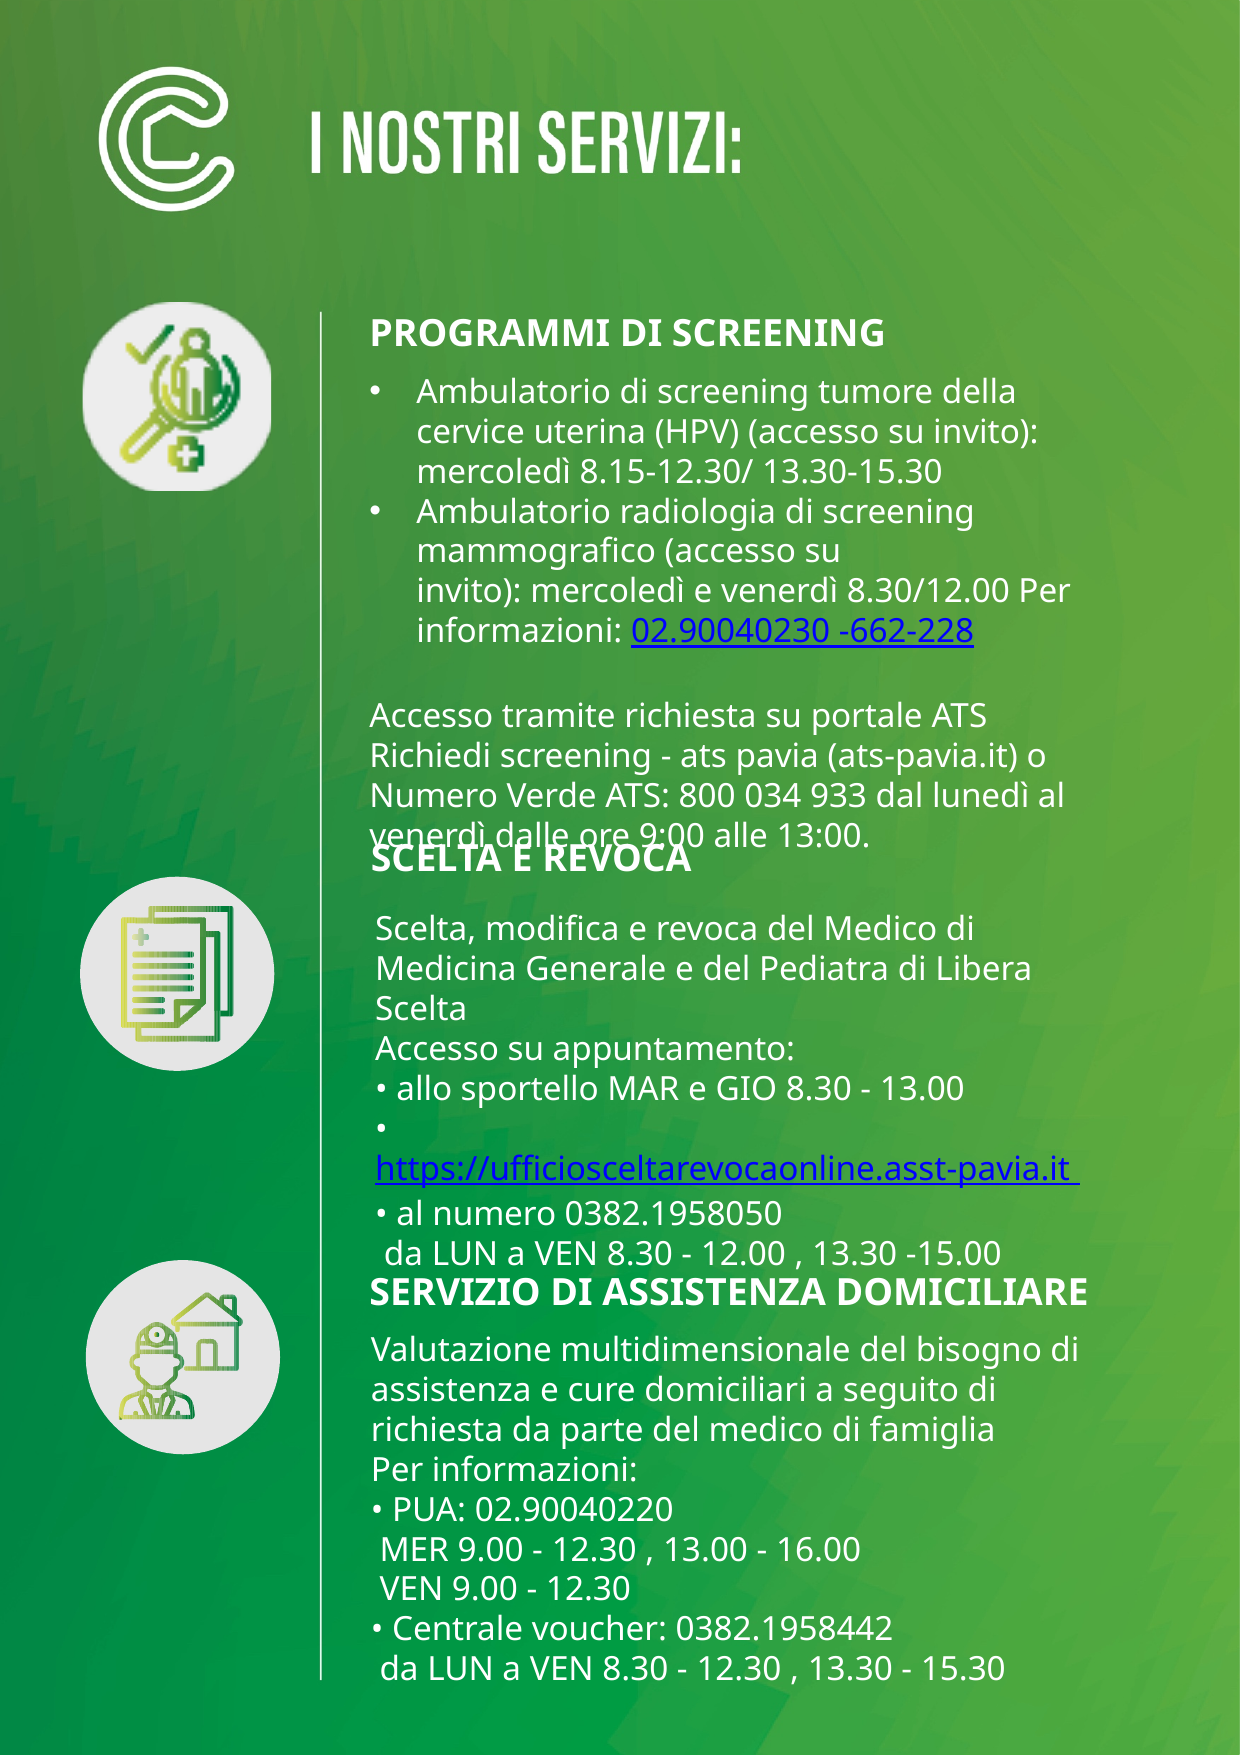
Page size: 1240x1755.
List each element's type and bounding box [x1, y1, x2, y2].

text_box [79, 876, 275, 1072]
picture [0, 0, 1240, 1755]
text_box [85, 1259, 281, 1455]
